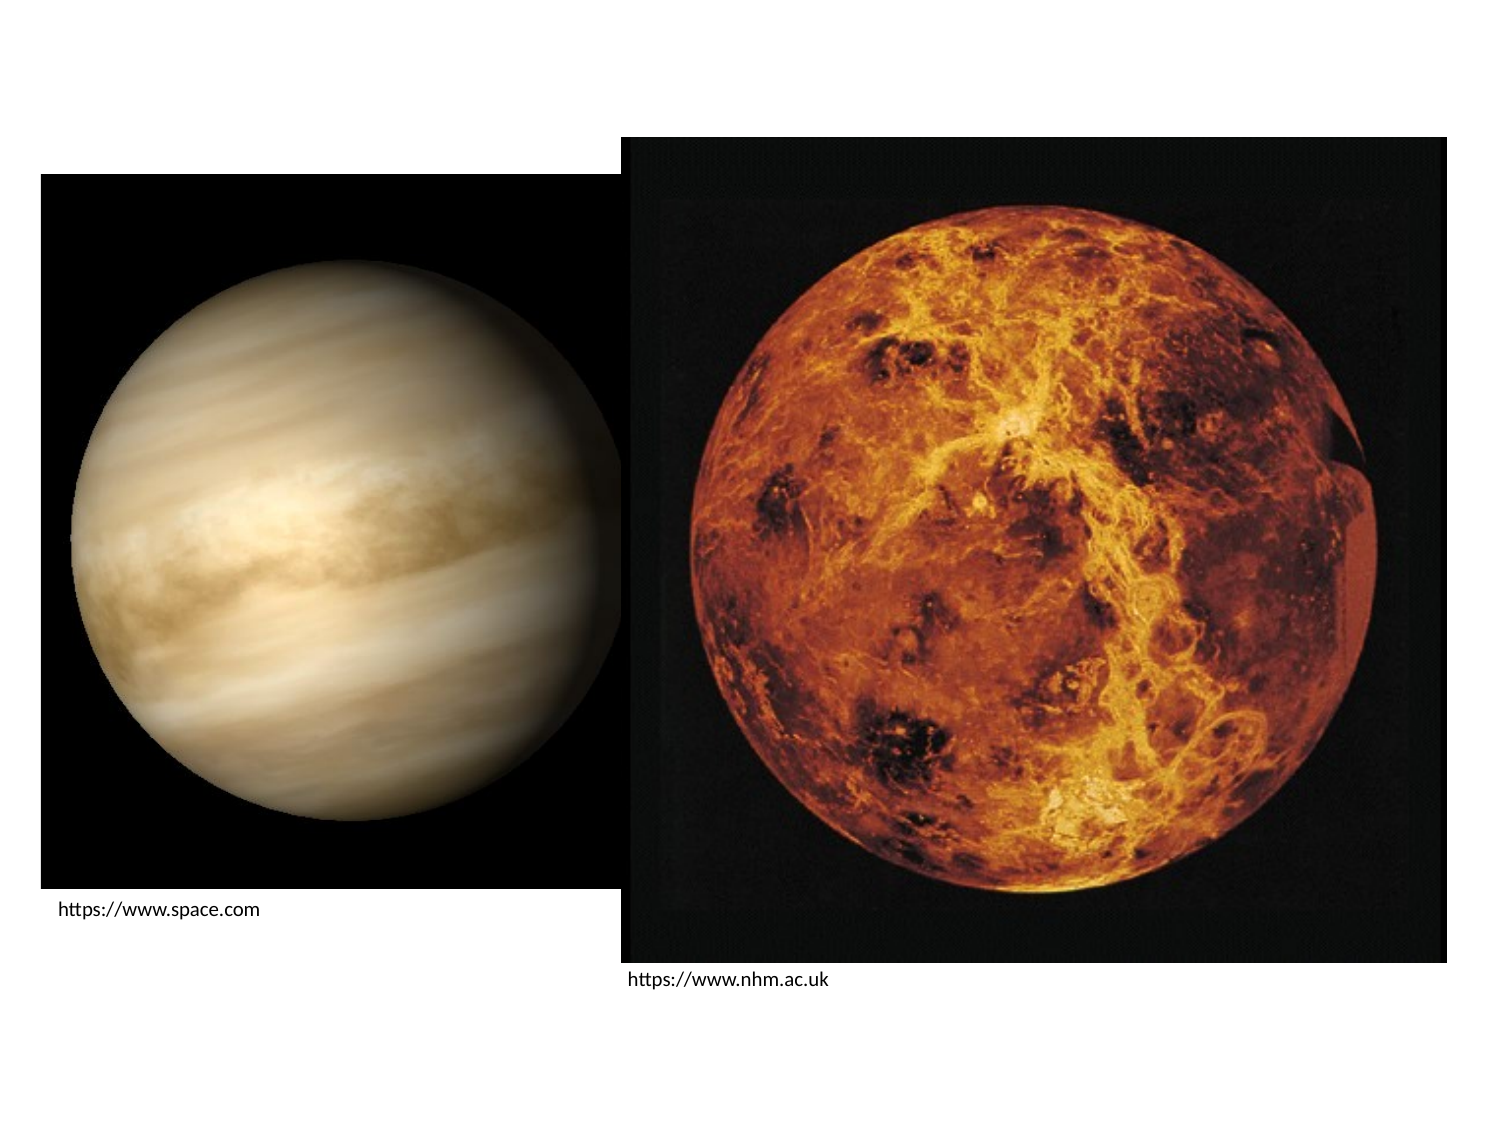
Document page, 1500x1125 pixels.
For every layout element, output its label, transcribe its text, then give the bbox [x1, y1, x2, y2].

text_box https://www.space.com [43, 889, 276, 929]
text_box https://www.nhm.ac.uk [612, 957, 844, 998]
picture [40, 137, 1447, 963]
